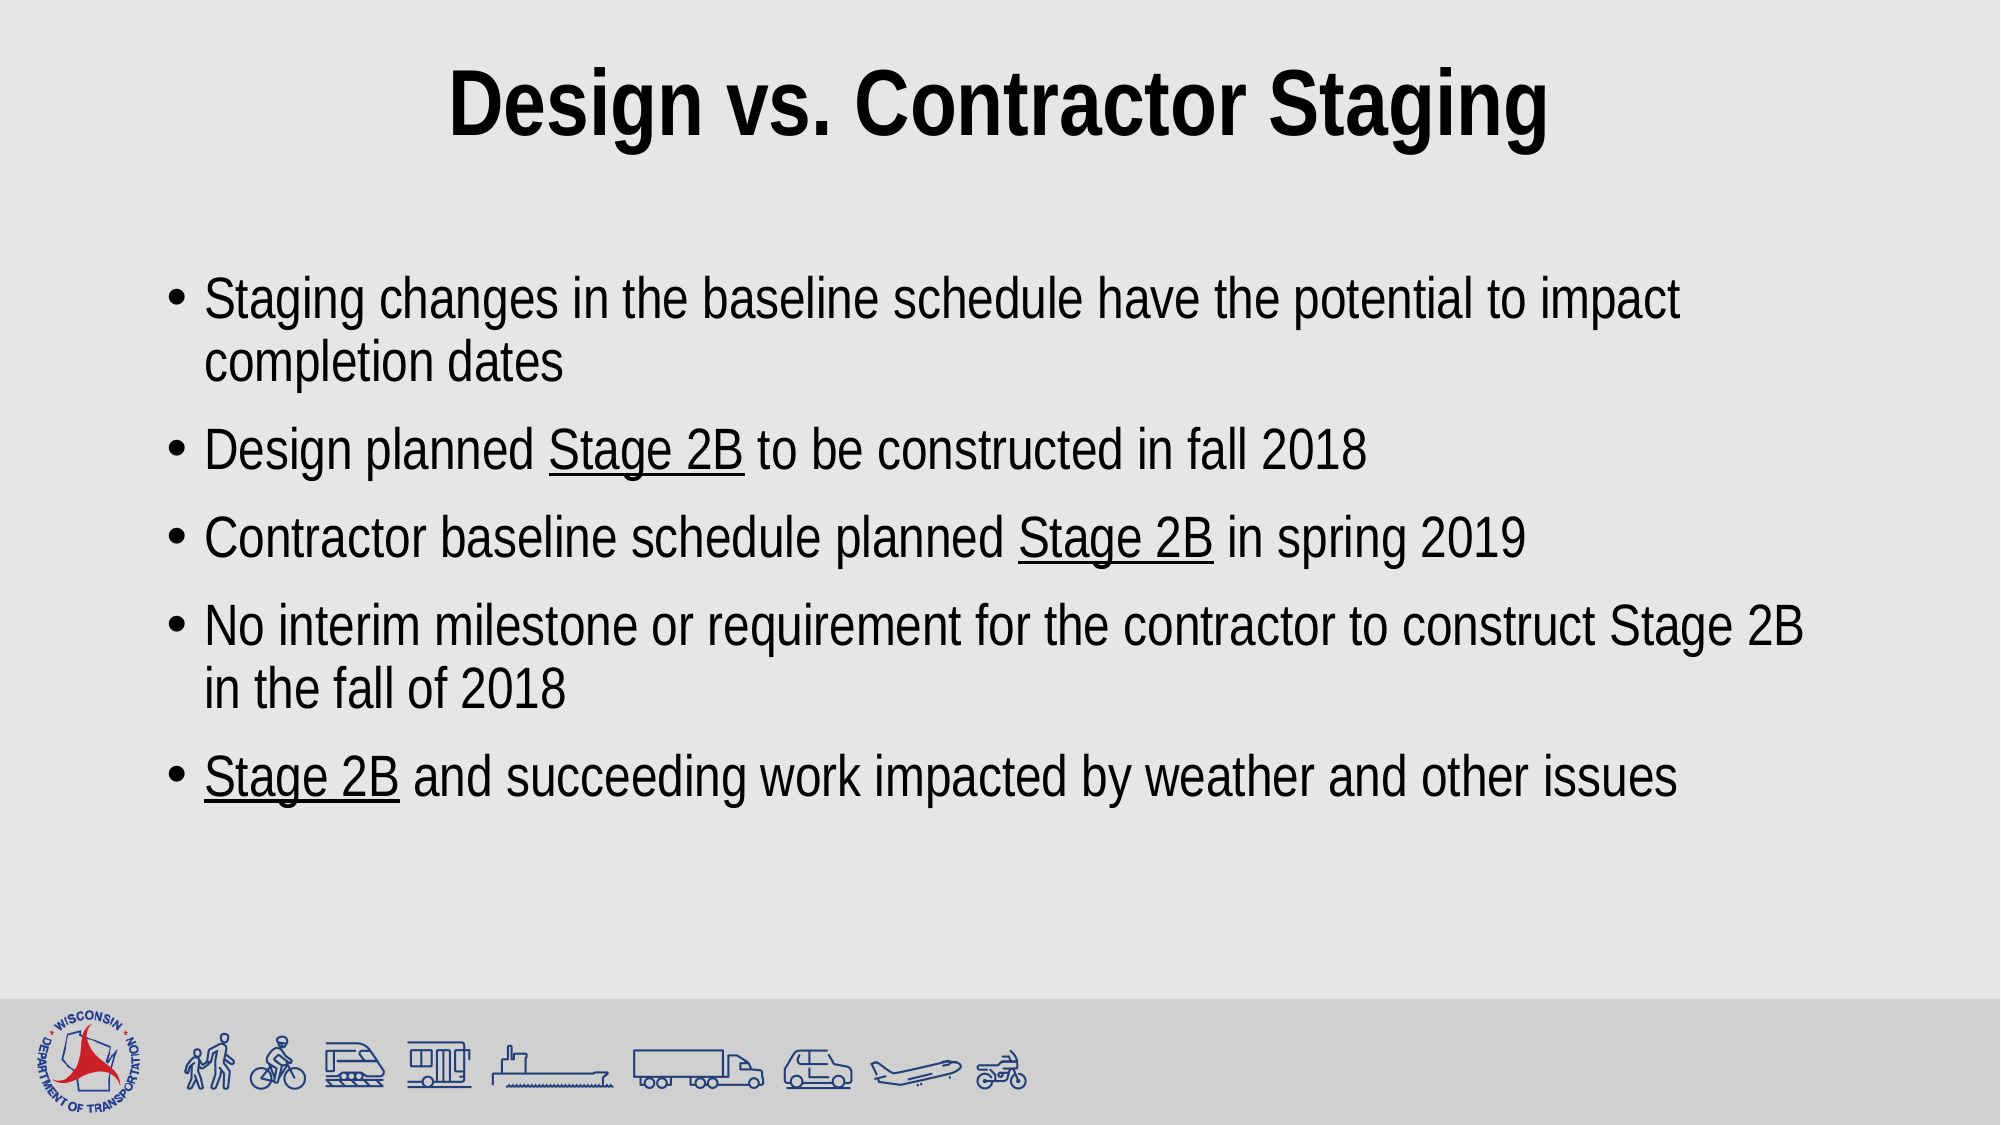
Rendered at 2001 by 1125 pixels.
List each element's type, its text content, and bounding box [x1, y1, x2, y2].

picture [184, 1032, 1027, 1090]
picture [37, 1010, 140, 1113]
title Design vs. Contractor Staging [137, 0, 1863, 218]
list Staging changes in the baseline schedule have the potential to impact completion dates Design planned Stage 2B to be constructed in fall 2018 Contractor baseline schedule planned Stage 2B in spring 2019 No interim milestone or requirement for the contractor to construct Stage 2B in the fall of 2018 Stage 2B and succeeding work impacted by weather and other issues [151, 260, 1848, 865]
